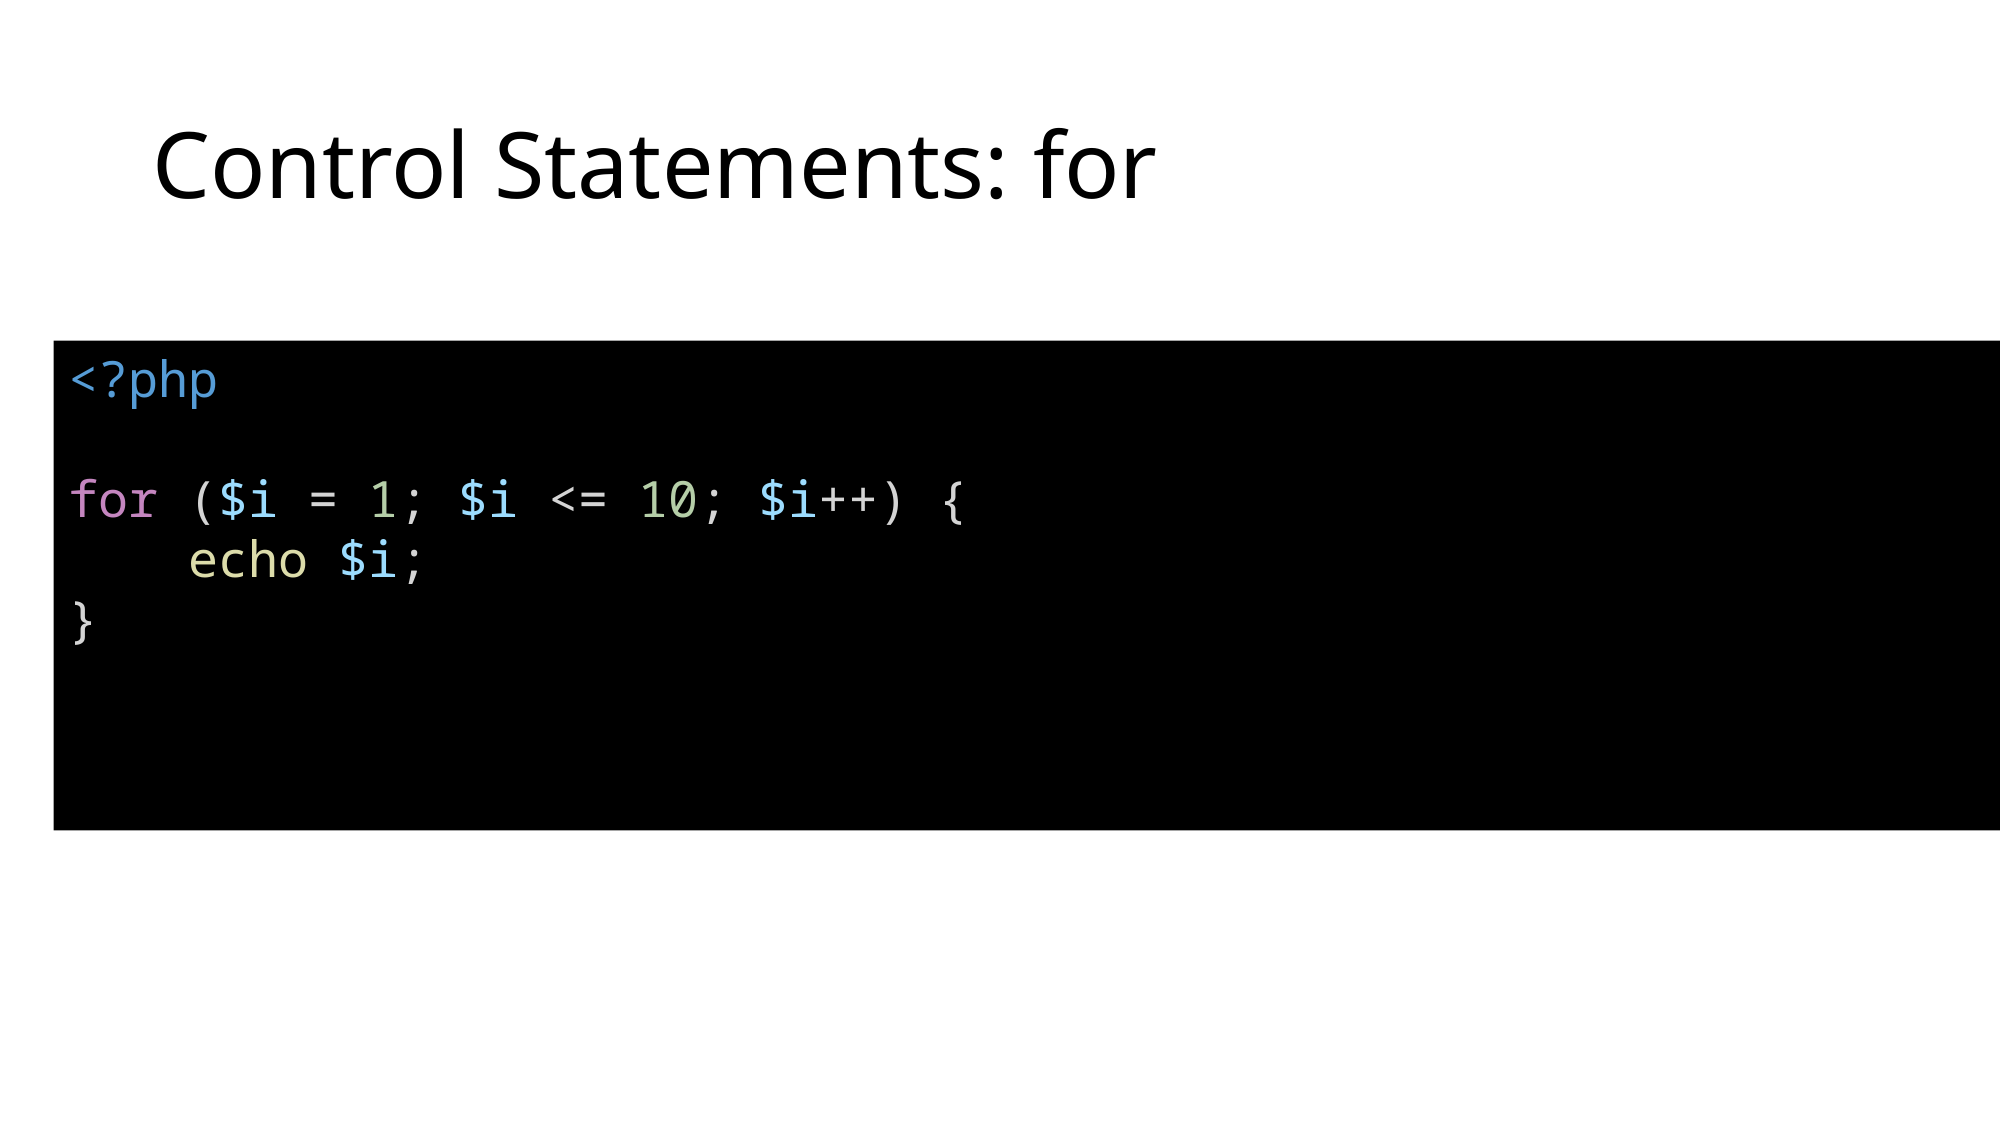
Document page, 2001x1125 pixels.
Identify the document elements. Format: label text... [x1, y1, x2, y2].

text_box <?php for ($i = 1; $i <= 10; $i++) { echo $i; } [53, 340, 2000, 831]
title Control Statements: for [137, 59, 1863, 278]
